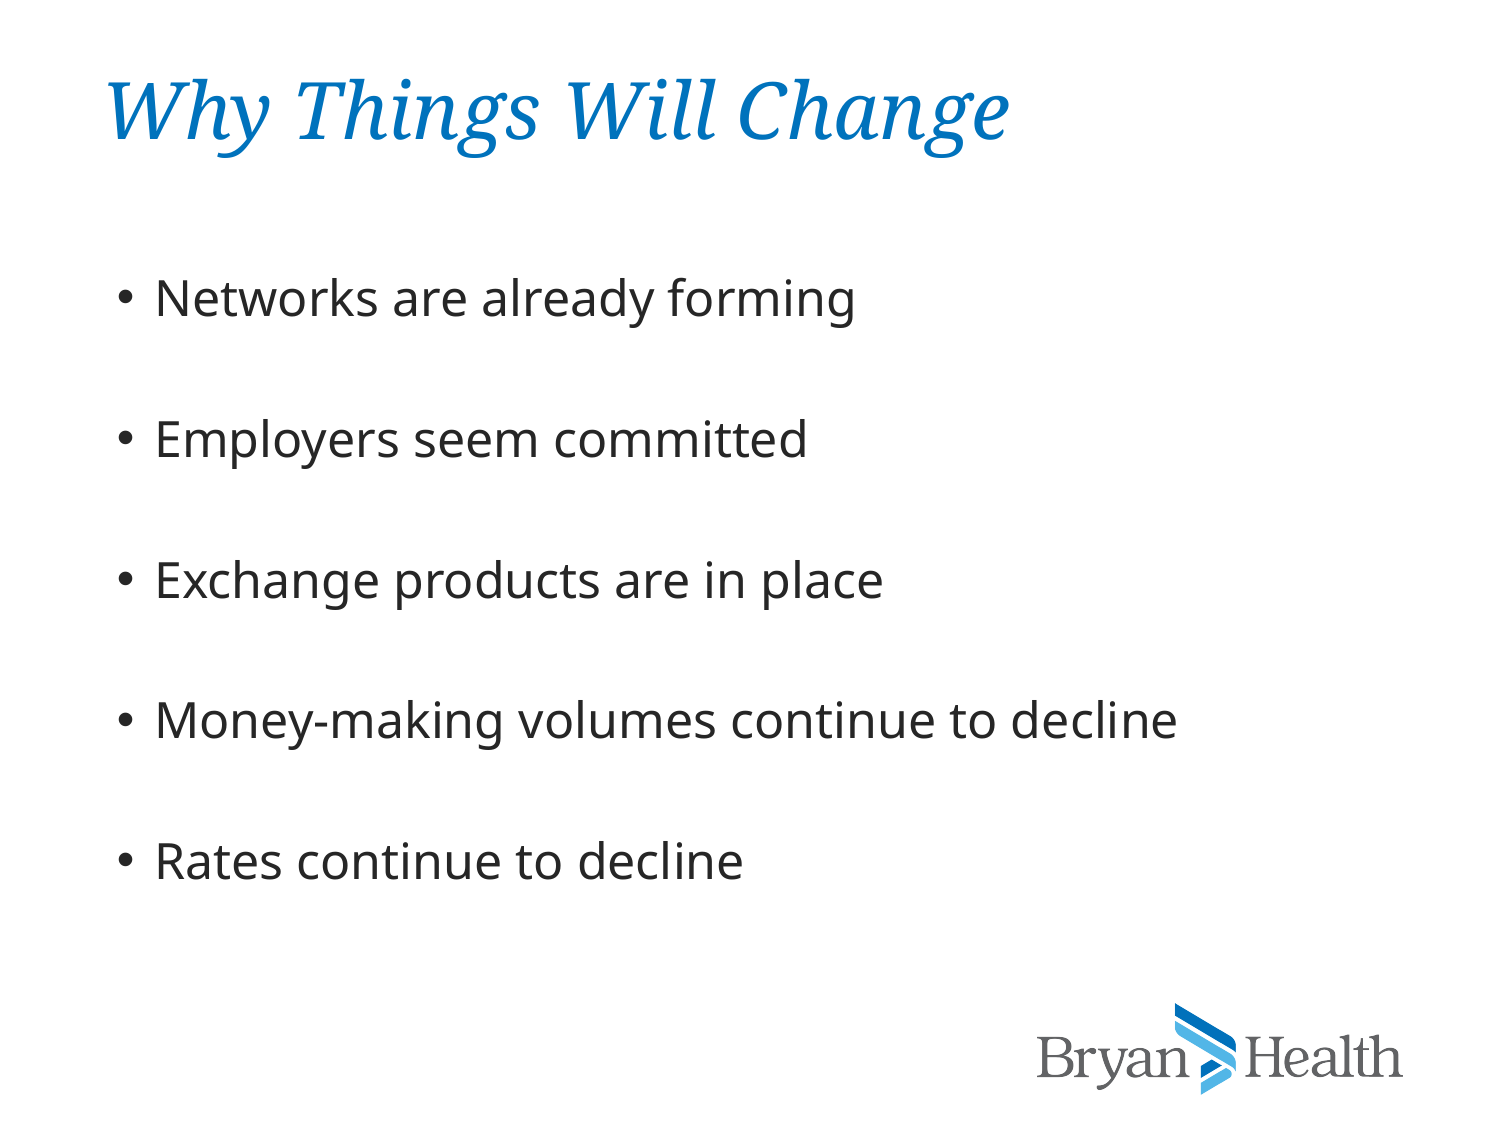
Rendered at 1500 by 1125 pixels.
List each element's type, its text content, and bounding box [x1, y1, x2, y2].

picture [1037, 1003, 1403, 1095]
title Why Things Will Change [101, 45, 1399, 156]
list Networks are already forming Employers seem committed Exchange products are in place Money-making volumes continue to decline Rates continue to decline [101, 198, 1399, 925]
